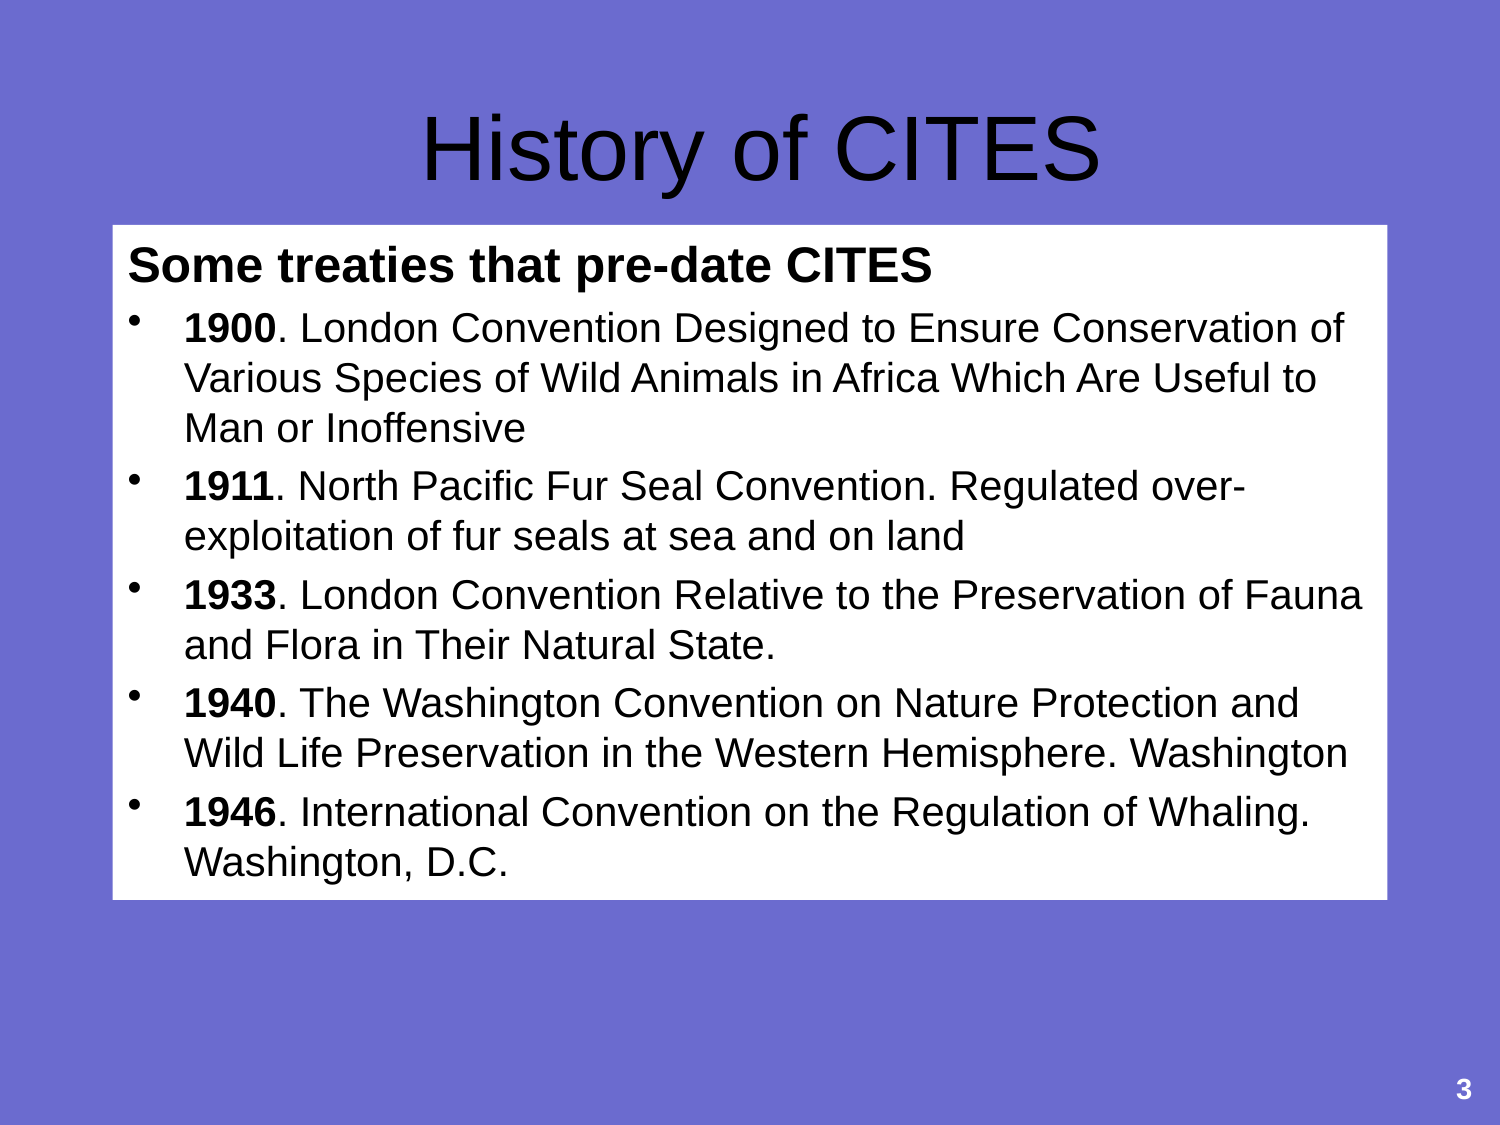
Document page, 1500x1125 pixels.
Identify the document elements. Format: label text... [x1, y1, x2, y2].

slide_number 3 [1174, 1062, 1488, 1125]
title History of CITES [62, 49, 1463, 238]
list Some treaties that pre-date CITES 1900. London Convention Designed to Ensure Conservation of Various Species of Wild Animals in Africa Which Are Useful to Man or Inoffensive 1911. North Pacific Fur Seal Convention. Regulated over-exploitation of fur seals at sea and on land 1933. London Convention Relative to the Preservation of Fauna and Flora in Their Natural State. 1940. The Washington Convention on Nature Protection and Wild Life Preservation in the Western Hemisphere. Washington 1946. International Convention on the Regulation of Whaling. Washington, D.C. [112, 224, 1388, 901]
